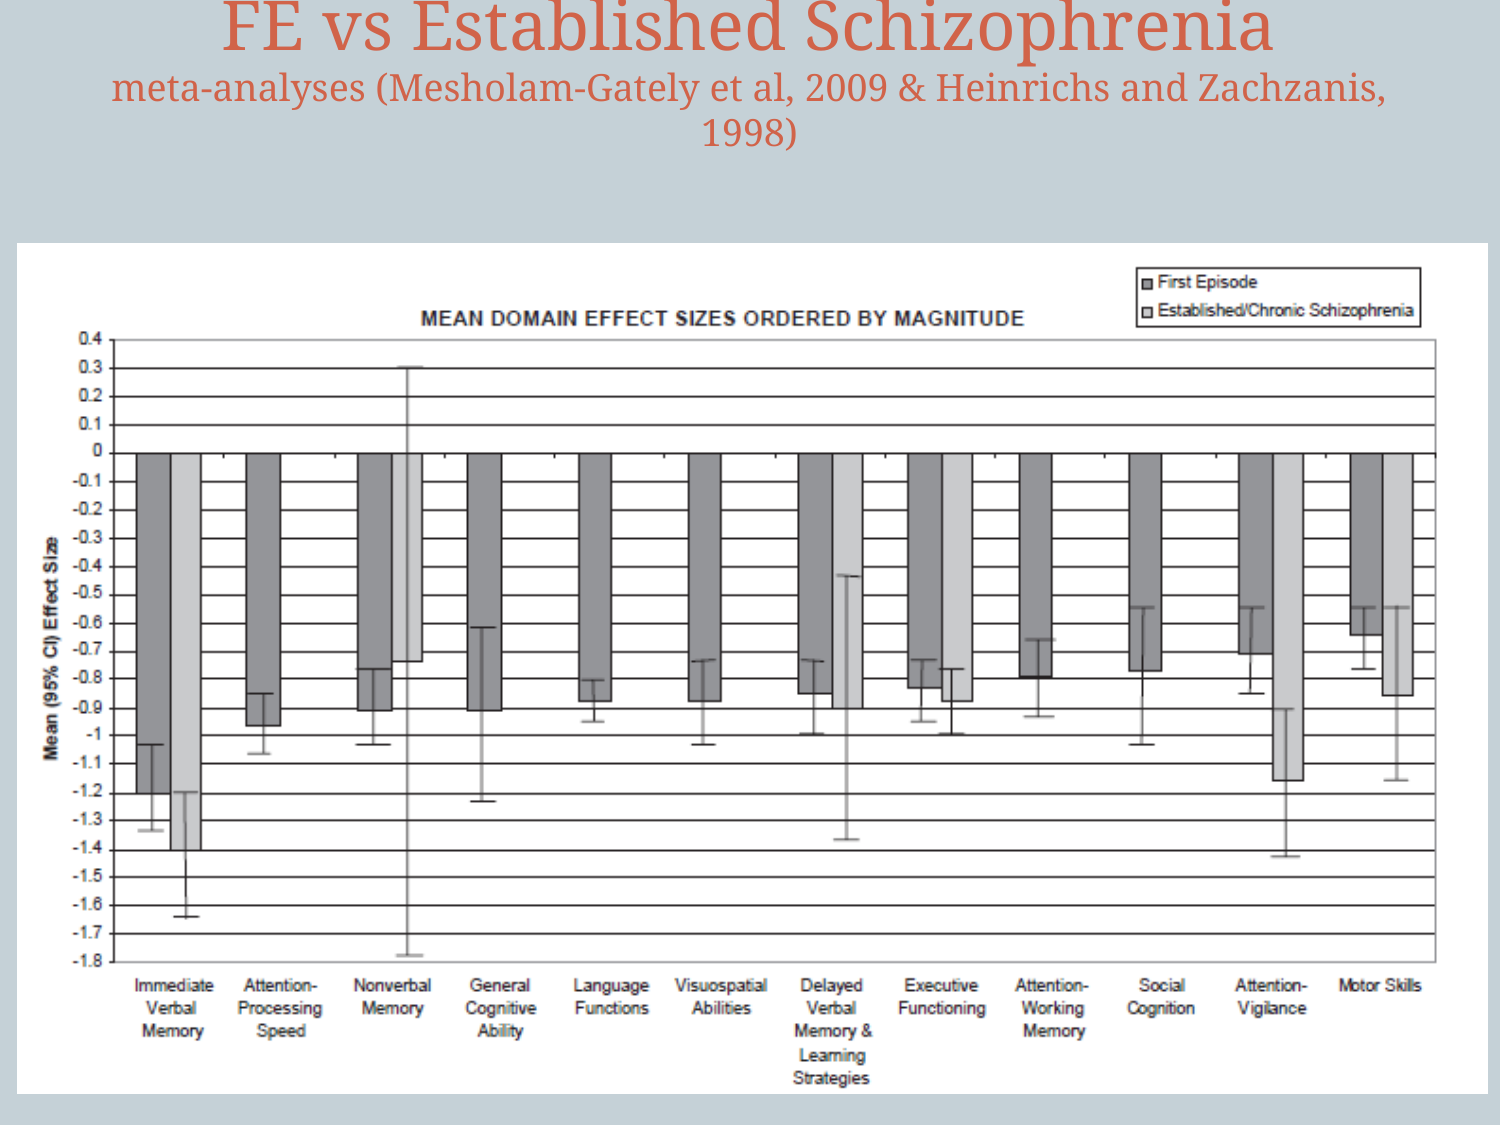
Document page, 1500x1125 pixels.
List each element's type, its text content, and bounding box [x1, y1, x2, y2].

title FE vs Established Schizophrenia meta-analyses (Mesholam-Gately et al, 2009 & Heinrichs and Zachzanis, 1998) [49, 37, 1450, 162]
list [17, 243, 1489, 1095]
